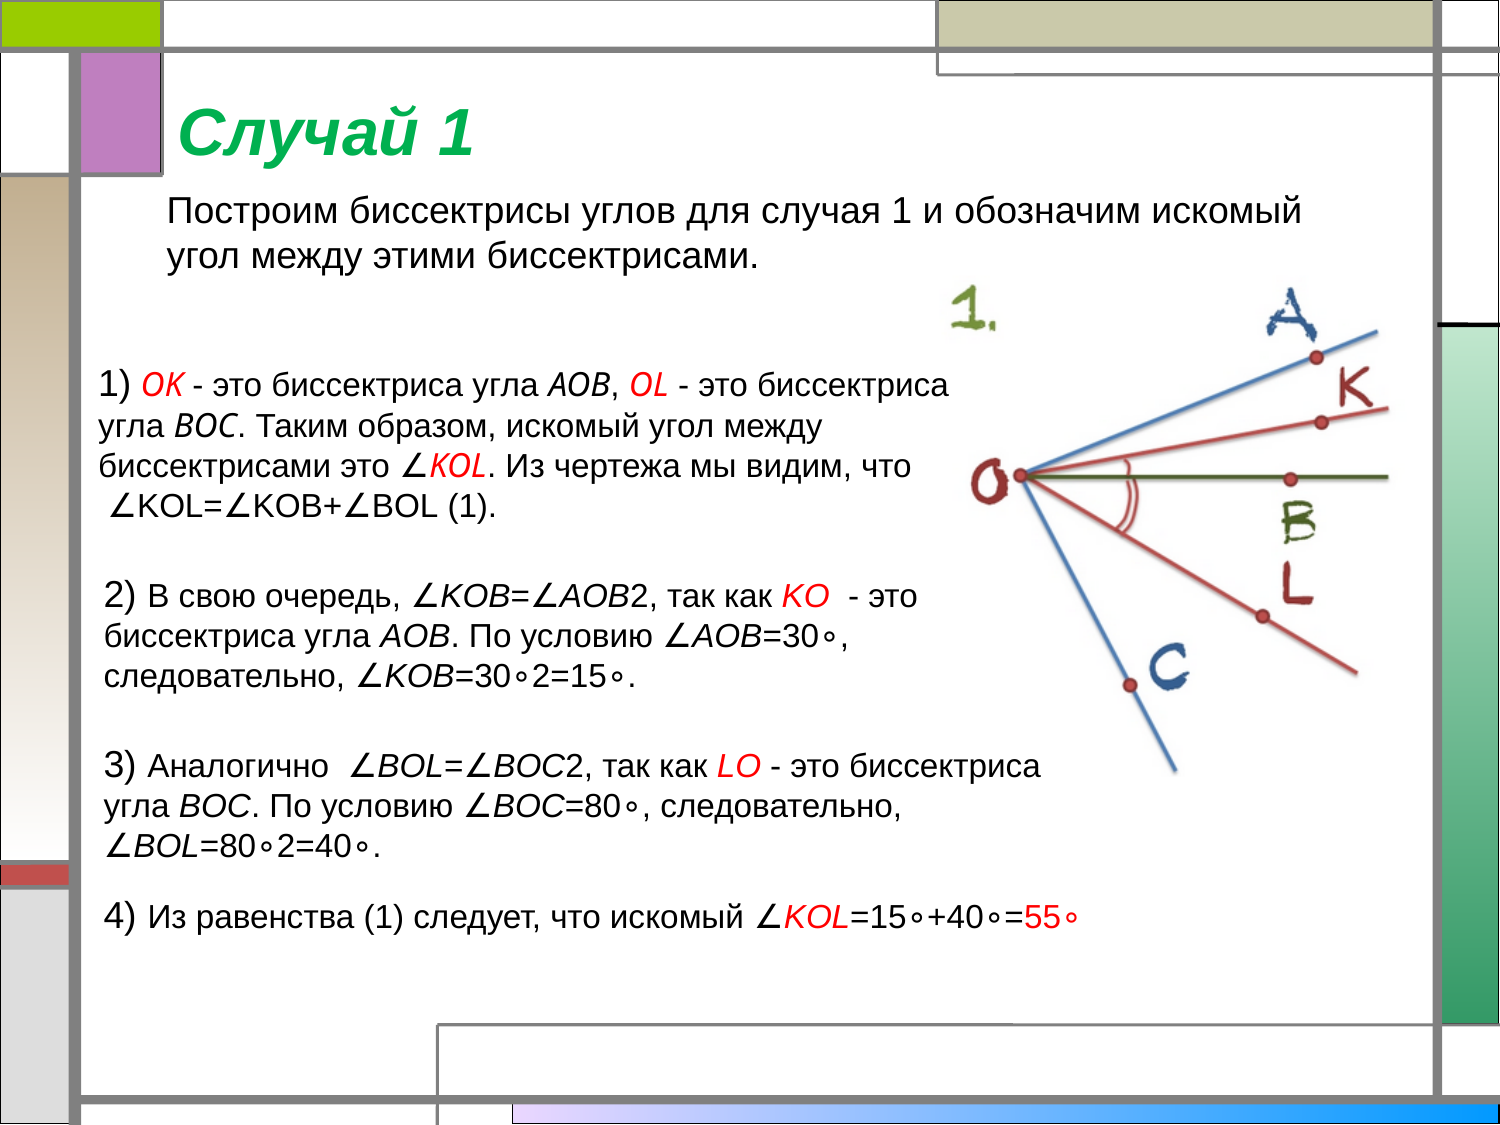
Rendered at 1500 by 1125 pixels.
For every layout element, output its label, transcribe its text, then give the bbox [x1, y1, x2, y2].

title Случай 1 [75, 87, 1425, 164]
text_box Построим биссектрисы углов для случая 1 и обозначим искомый угол между этими биссектрисами. [151, 178, 1343, 351]
text_box 3) Аналогично ∠BOL=∠BOC2, так как LO - это биссектриса угла BOC. По условию ∠BOC=80∘, следовательно, ∠BOL=80∘2=40∘. [88, 732, 1111, 872]
text_box 1) OK - это биссектриса угла AOB, OL - это биссектриса угла BOC. Таким образом, искомый угол между биссектрисами это ∠KOL. Из чертежа мы видим, что ∠KOL=∠KOB+∠BOL (1). [83, 351, 909, 532]
picture [915, 265, 1414, 781]
text_box 4) Из равенства (1) следует, что искомый ∠KOL=15∘+40∘=55∘ [88, 883, 1326, 944]
text_box 2) В свою очередь, ∠KOB=∠AOB2, так как KO - это биссектриса угла AOB. По условию ∠AOB=30∘, следовательно, ∠KOB=30∘2=15∘. [88, 562, 909, 702]
